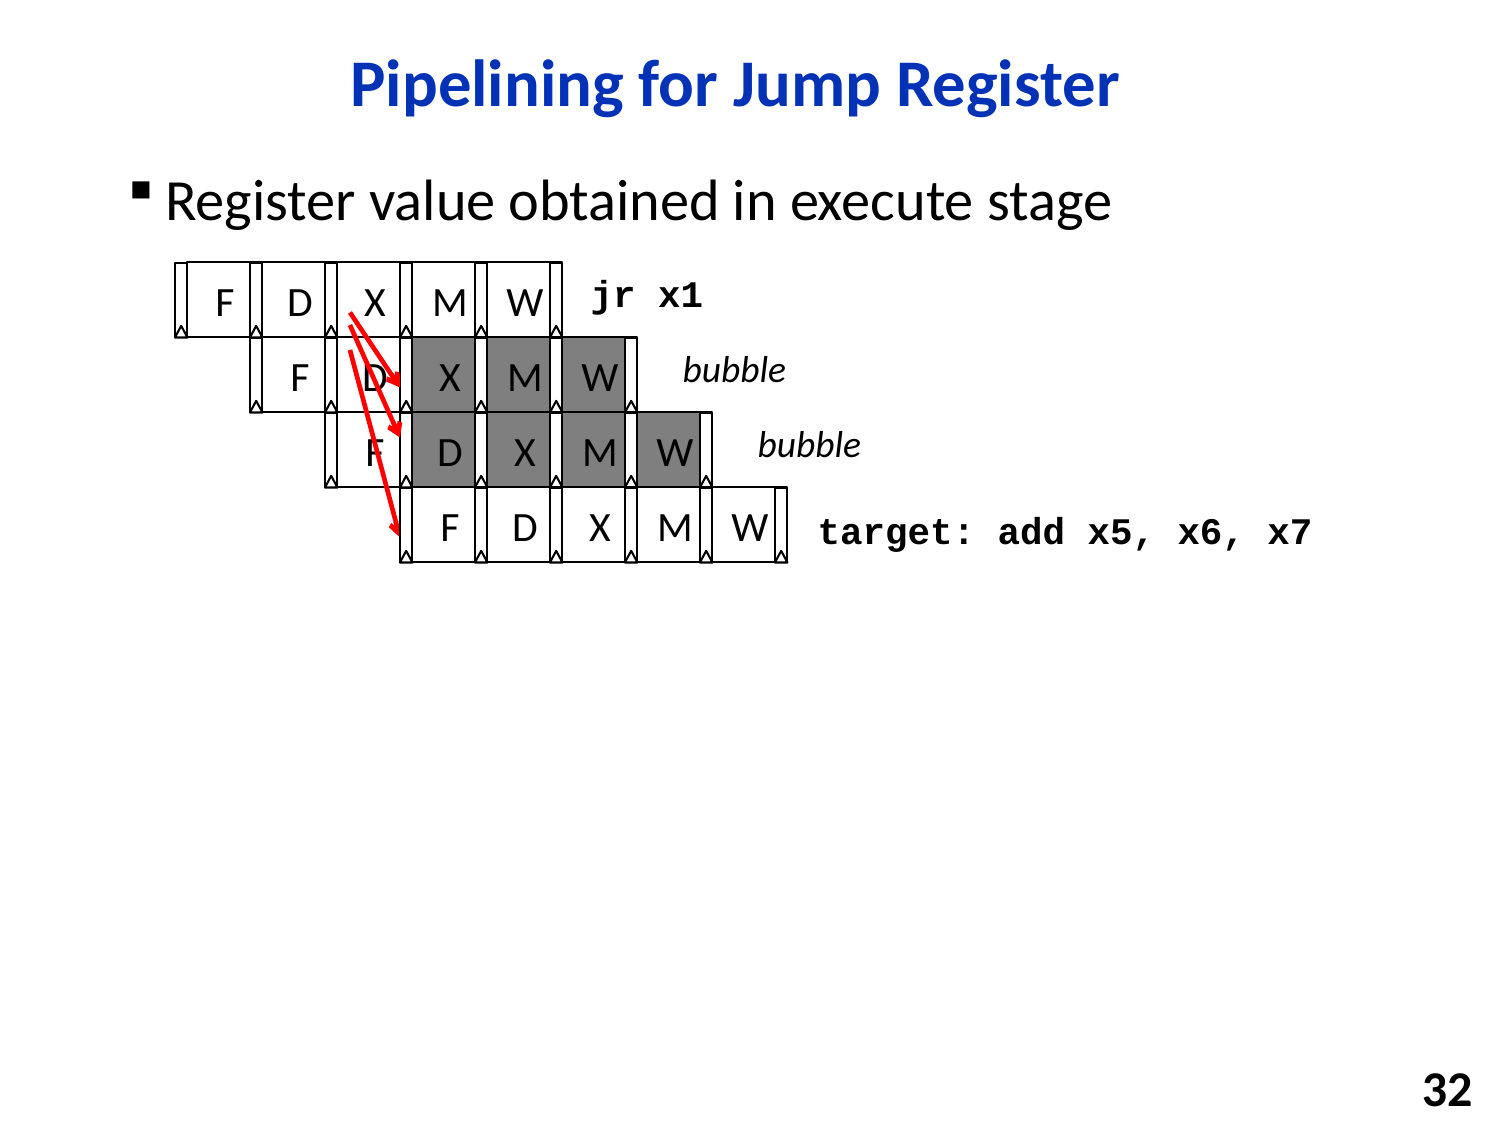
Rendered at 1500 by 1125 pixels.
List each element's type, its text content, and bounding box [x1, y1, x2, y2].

list Register value obtained in execute stage [112, 162, 1374, 992]
slide_number 32 [1174, 1062, 1488, 1111]
title Pipelining for Jump Register [137, 24, 1335, 147]
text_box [174, 262, 1331, 563]
